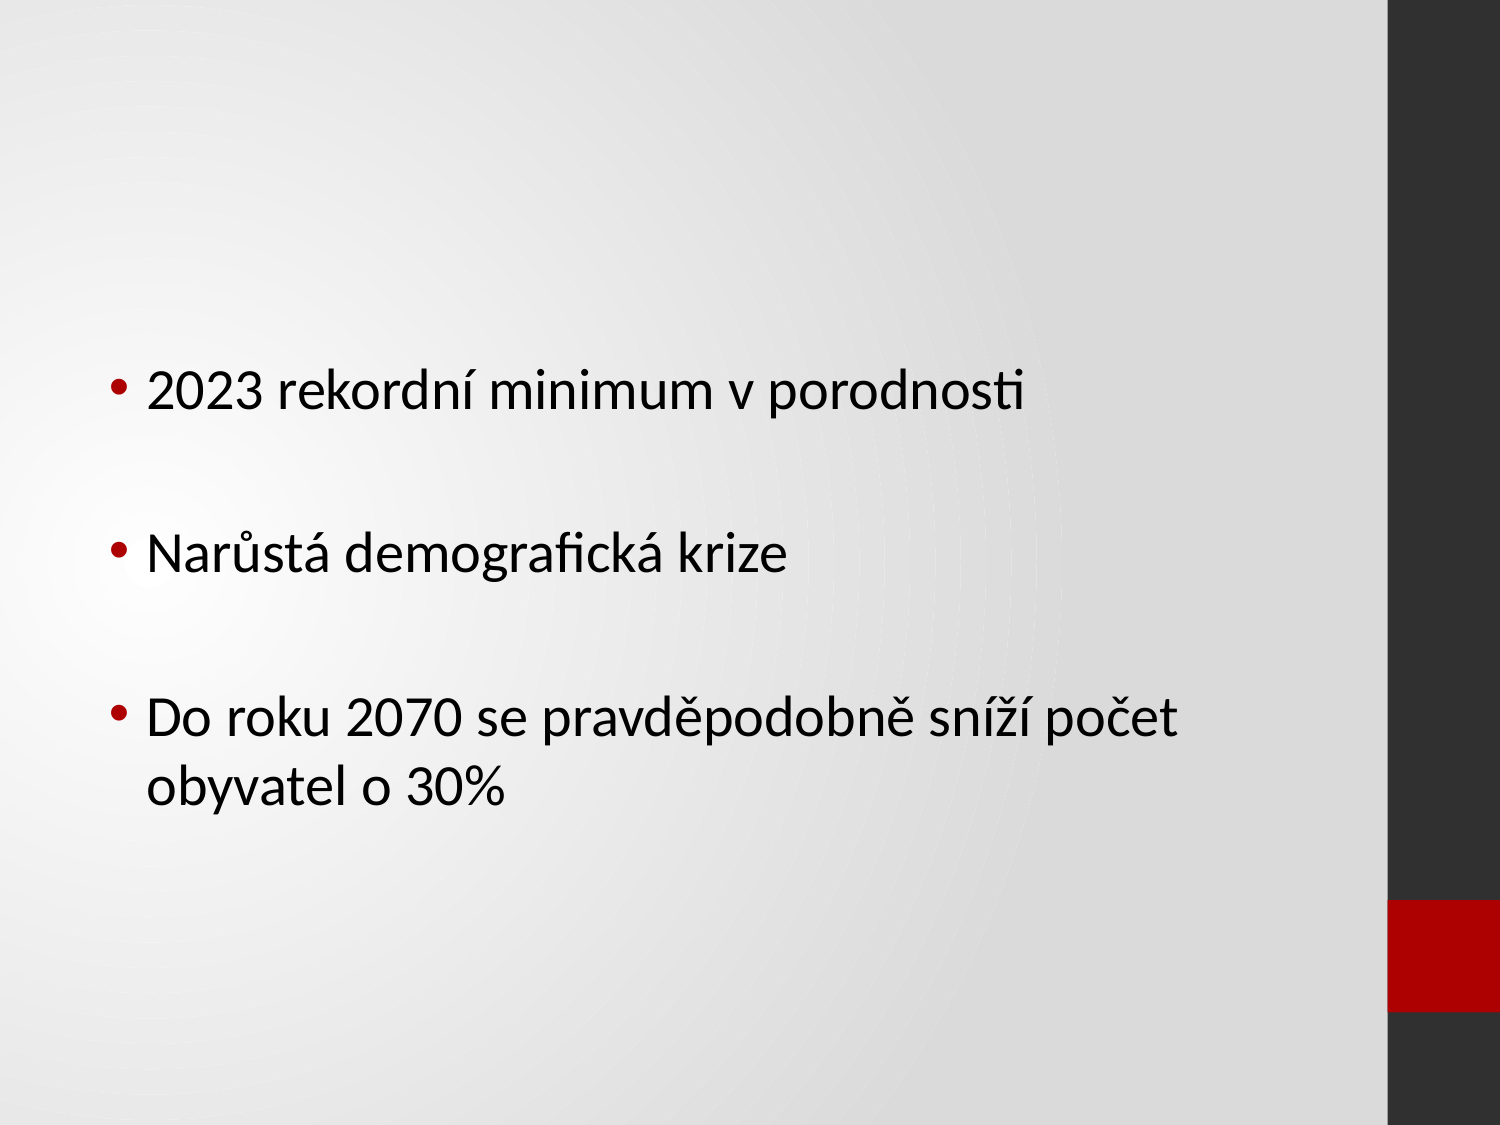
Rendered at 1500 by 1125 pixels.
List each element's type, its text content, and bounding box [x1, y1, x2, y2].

list 2023 rekordní minimum v porodnosti Narůstá demografická krize Do roku 2070 se pravděpodobně sníží počet obyvatel o 30% [75, 262, 1325, 1050]
